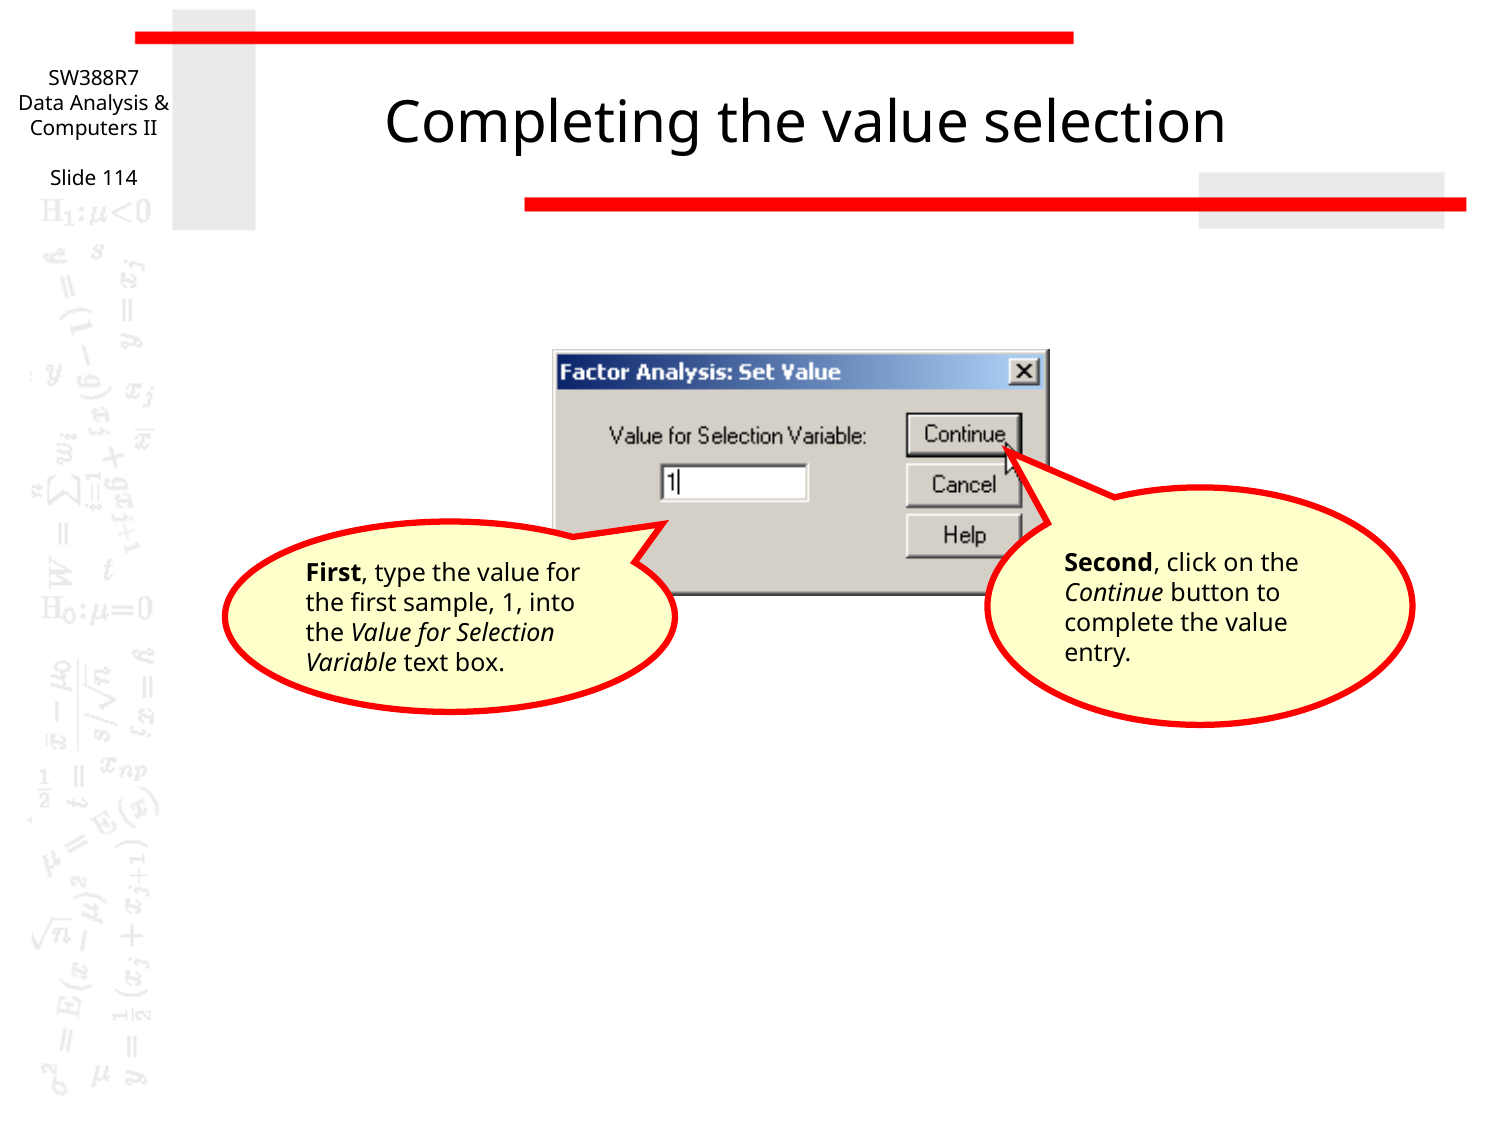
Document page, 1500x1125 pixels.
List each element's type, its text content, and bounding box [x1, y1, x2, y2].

text_box First, type the value for the first sample, 1, into the Value for Selection Variable text box. [224, 521, 675, 712]
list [552, 349, 1051, 597]
slide_number SW388R7 Data Analysis & Computers II Slide 114 [0, 50, 187, 200]
text_box Second, click on the Continue button to complete the value entry. [987, 471, 1413, 725]
picture [18, 0, 1500, 1108]
title Completing the value selection [187, 50, 1425, 200]
